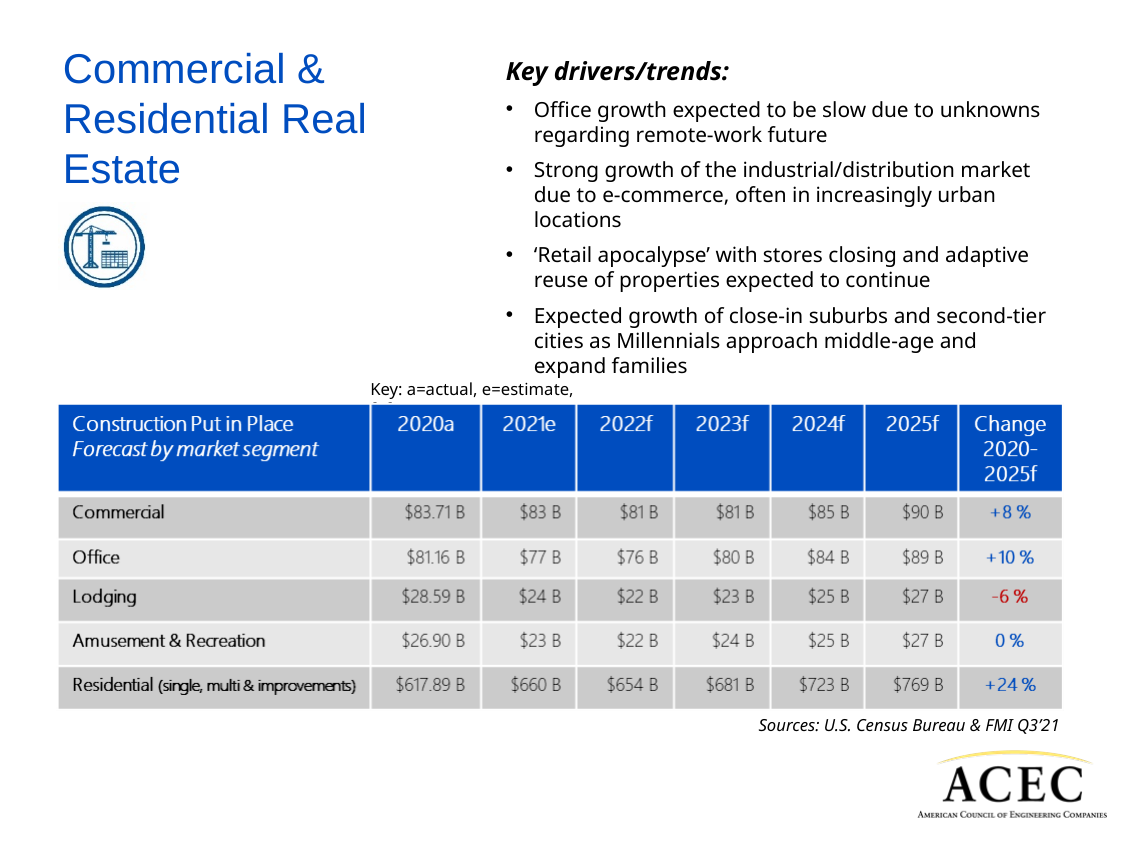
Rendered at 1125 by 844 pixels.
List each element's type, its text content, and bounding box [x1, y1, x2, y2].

text_box Commercial & Residential Real Estate [37, 59, 448, 175]
text_box Sources: U.S. Census Bureau & FMI Q3’21 [513, 707, 1075, 742]
text_box Key drivers/trends: Office growth expected to be slow due to unknowns regarding remote-work future Strong growth of the industrial/distribution market due to e-commerce, often in increasingly urban locations ‘Retail apocalypse’ with stores closing and adaptive reuse of properties expected to continue Expected growth of close-in suburbs and second-tier cities as Millennials approach middle-age and expand families [491, 33, 1063, 385]
picture [912, 746, 1113, 823]
picture [56, 402, 1068, 712]
text_box Key: a=actual, e=estimate, f=forecast [355, 371, 653, 402]
picture [58, 202, 150, 290]
